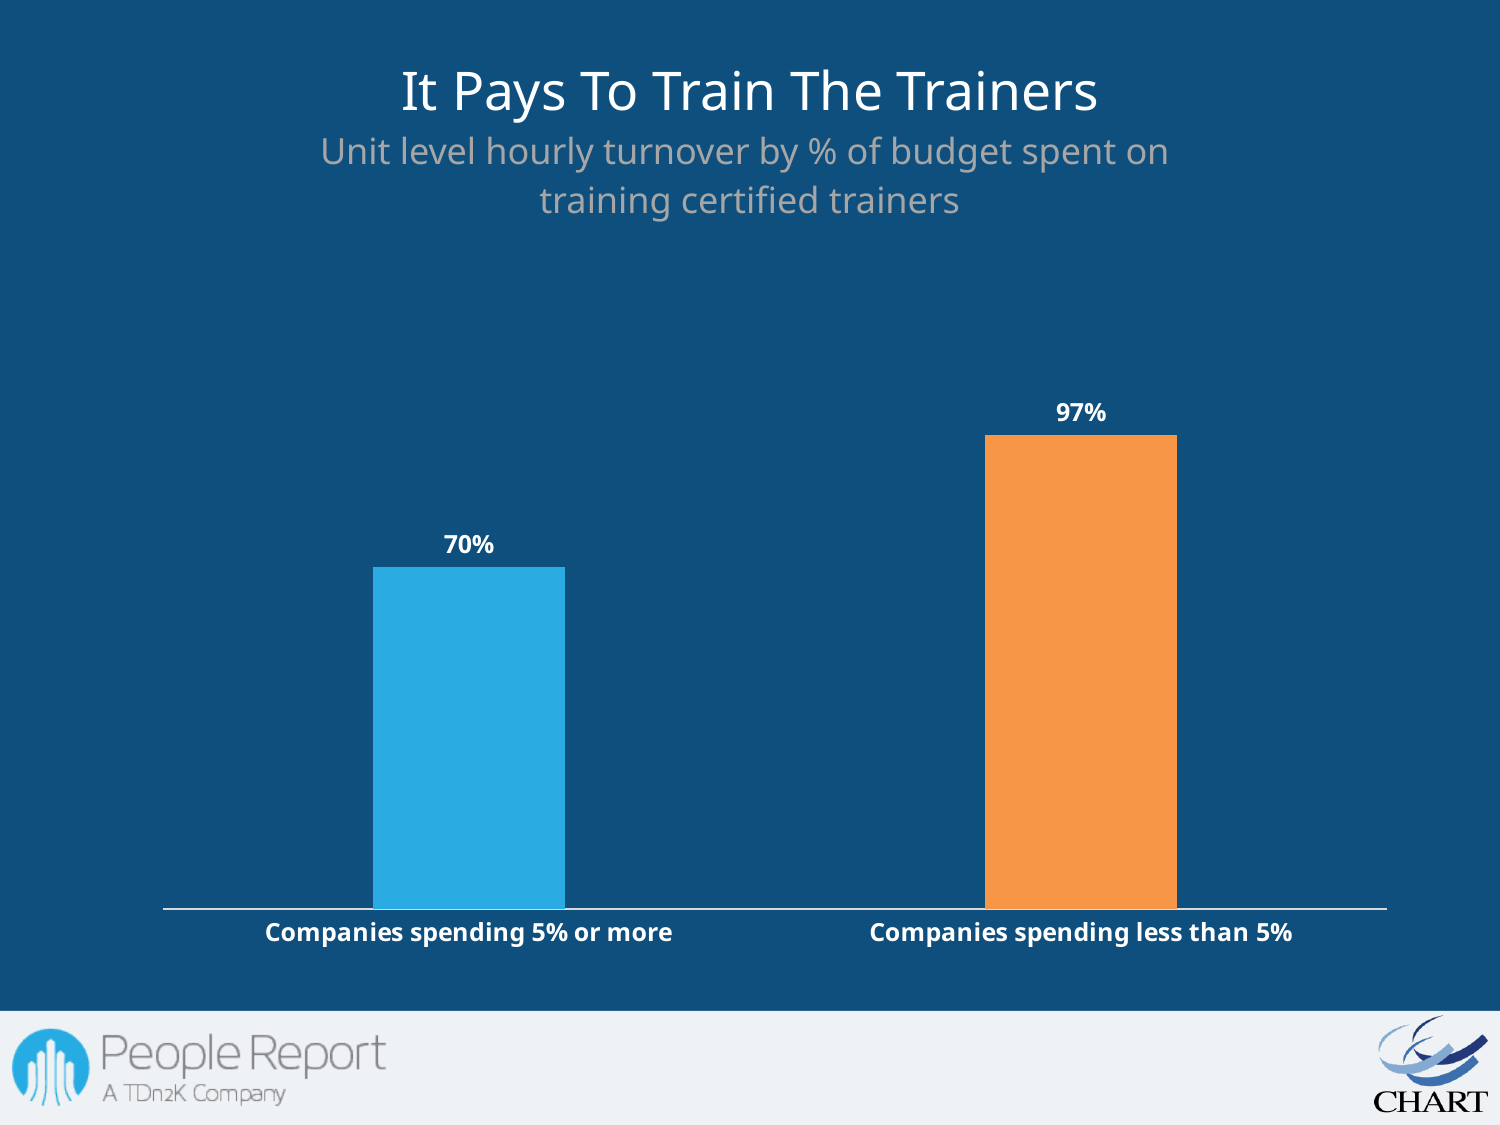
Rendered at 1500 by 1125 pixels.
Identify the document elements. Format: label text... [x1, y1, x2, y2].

chart [137, 312, 1413, 963]
picture [12, 1024, 388, 1108]
title It Pays To Train The Trainers Unit level hourly turnover by % of budget spent on training certified trainers [0, 45, 1500, 233]
picture [1374, 1015, 1488, 1113]
